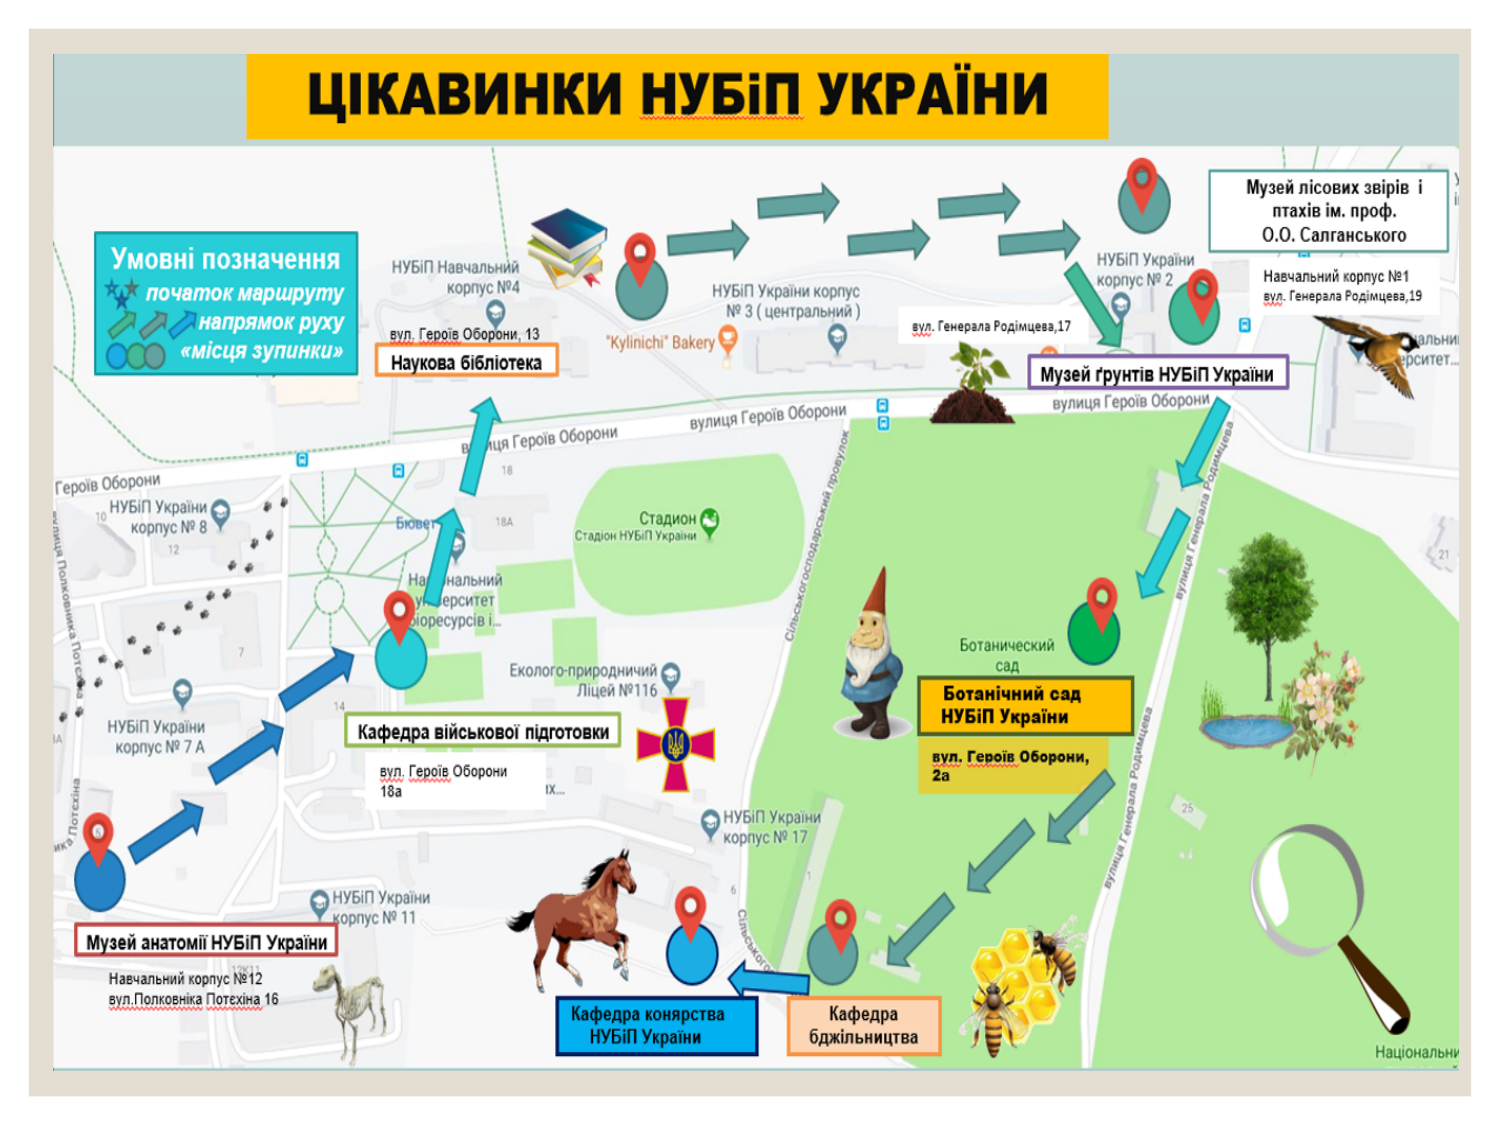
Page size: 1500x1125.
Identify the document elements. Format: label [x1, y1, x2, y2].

list [53, 54, 1459, 1071]
